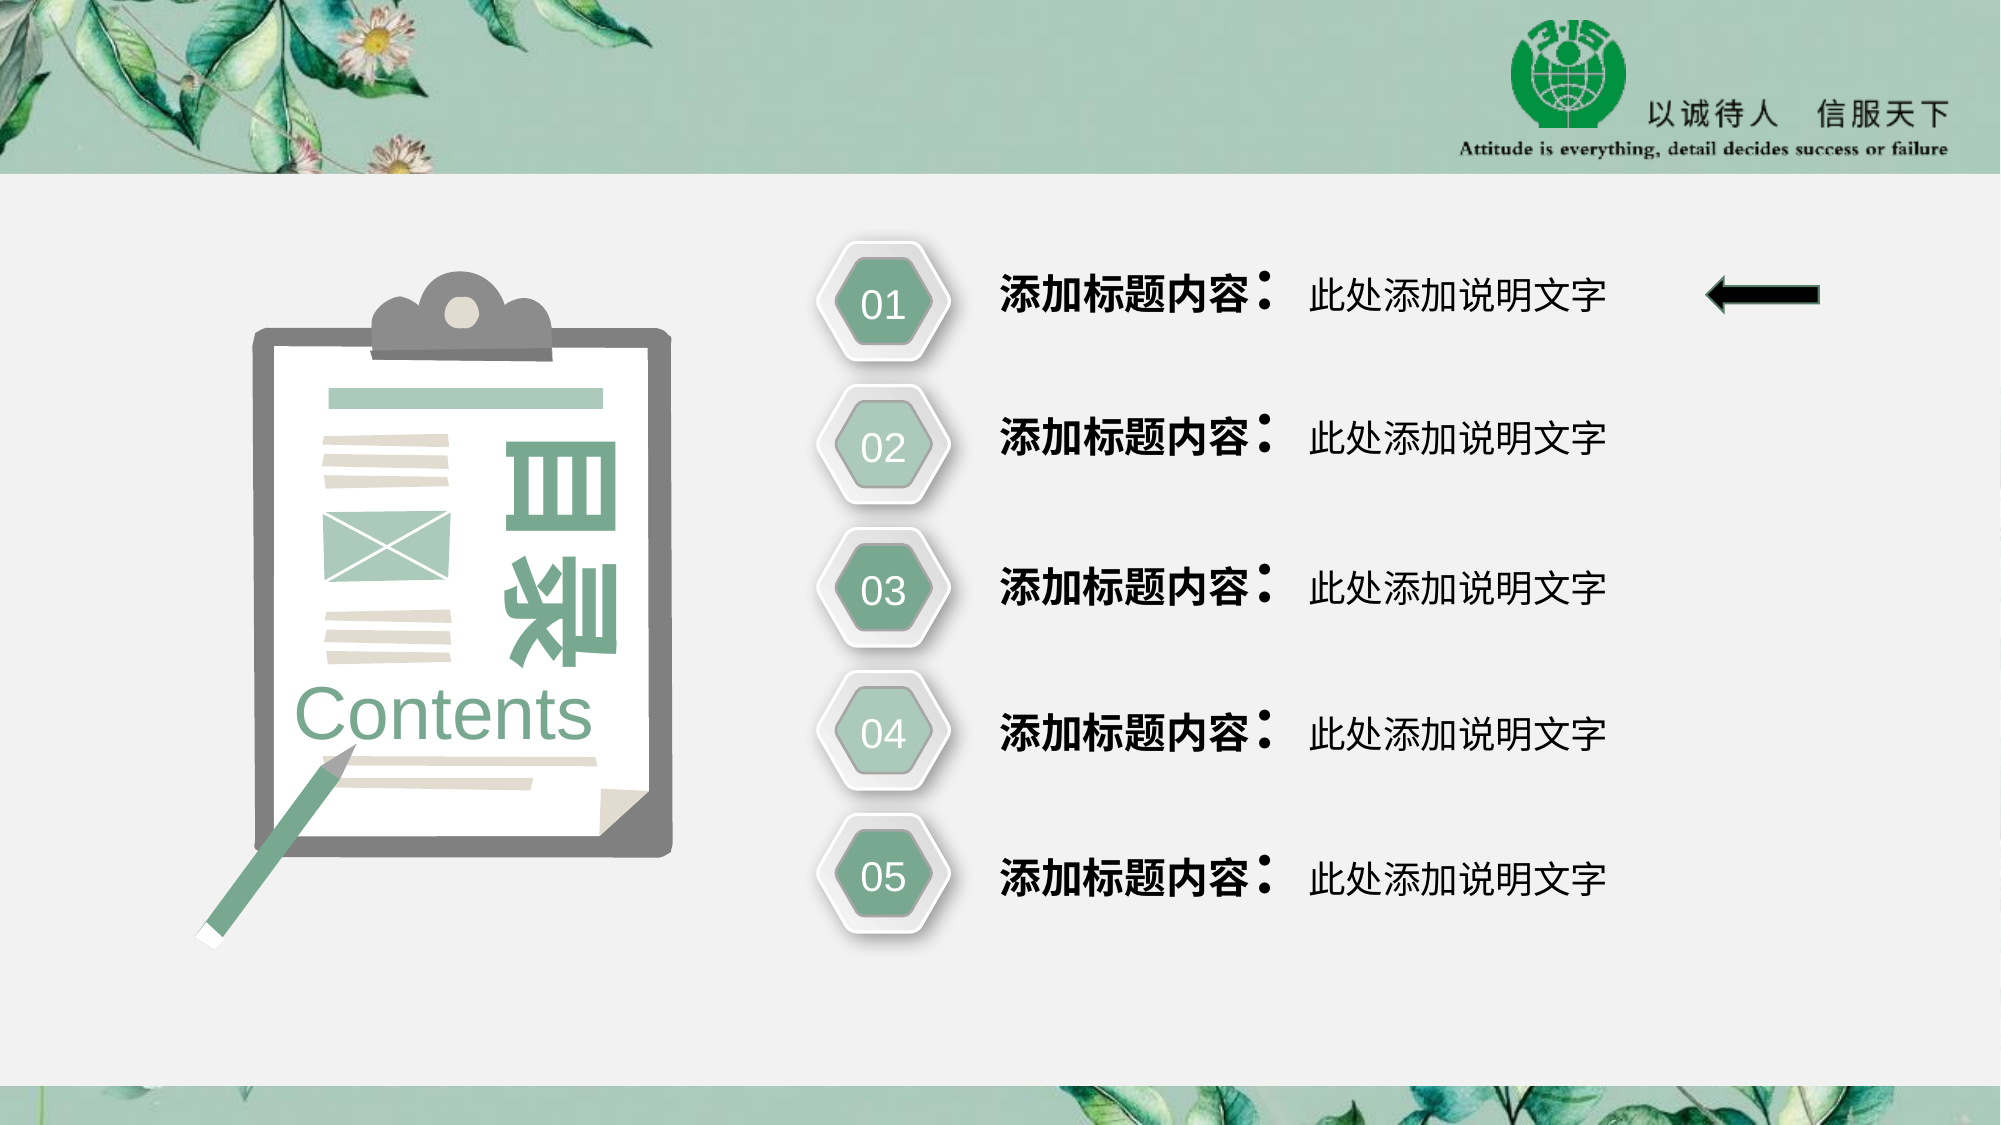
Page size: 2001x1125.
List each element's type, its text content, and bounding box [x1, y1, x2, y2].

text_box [817, 242, 950, 360]
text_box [817, 385, 950, 503]
text_box [1704, 274, 1820, 315]
text_box 添加标题内容：此处添加说明文字 [984, 386, 1752, 472]
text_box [817, 528, 950, 646]
text_box 添加标题内容：此处添加说明文字 [984, 536, 1752, 622]
text_box 添加标题内容：此处添加说明文字 [984, 243, 1752, 329]
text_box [817, 814, 950, 932]
text_box 添加标题内容：此处添加说明文字 [984, 827, 1752, 913]
picture [0, 0, 2001, 1125]
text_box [195, 268, 723, 960]
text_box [817, 671, 950, 789]
text_box 添加标题内容：此处添加说明文字 [984, 682, 1752, 768]
